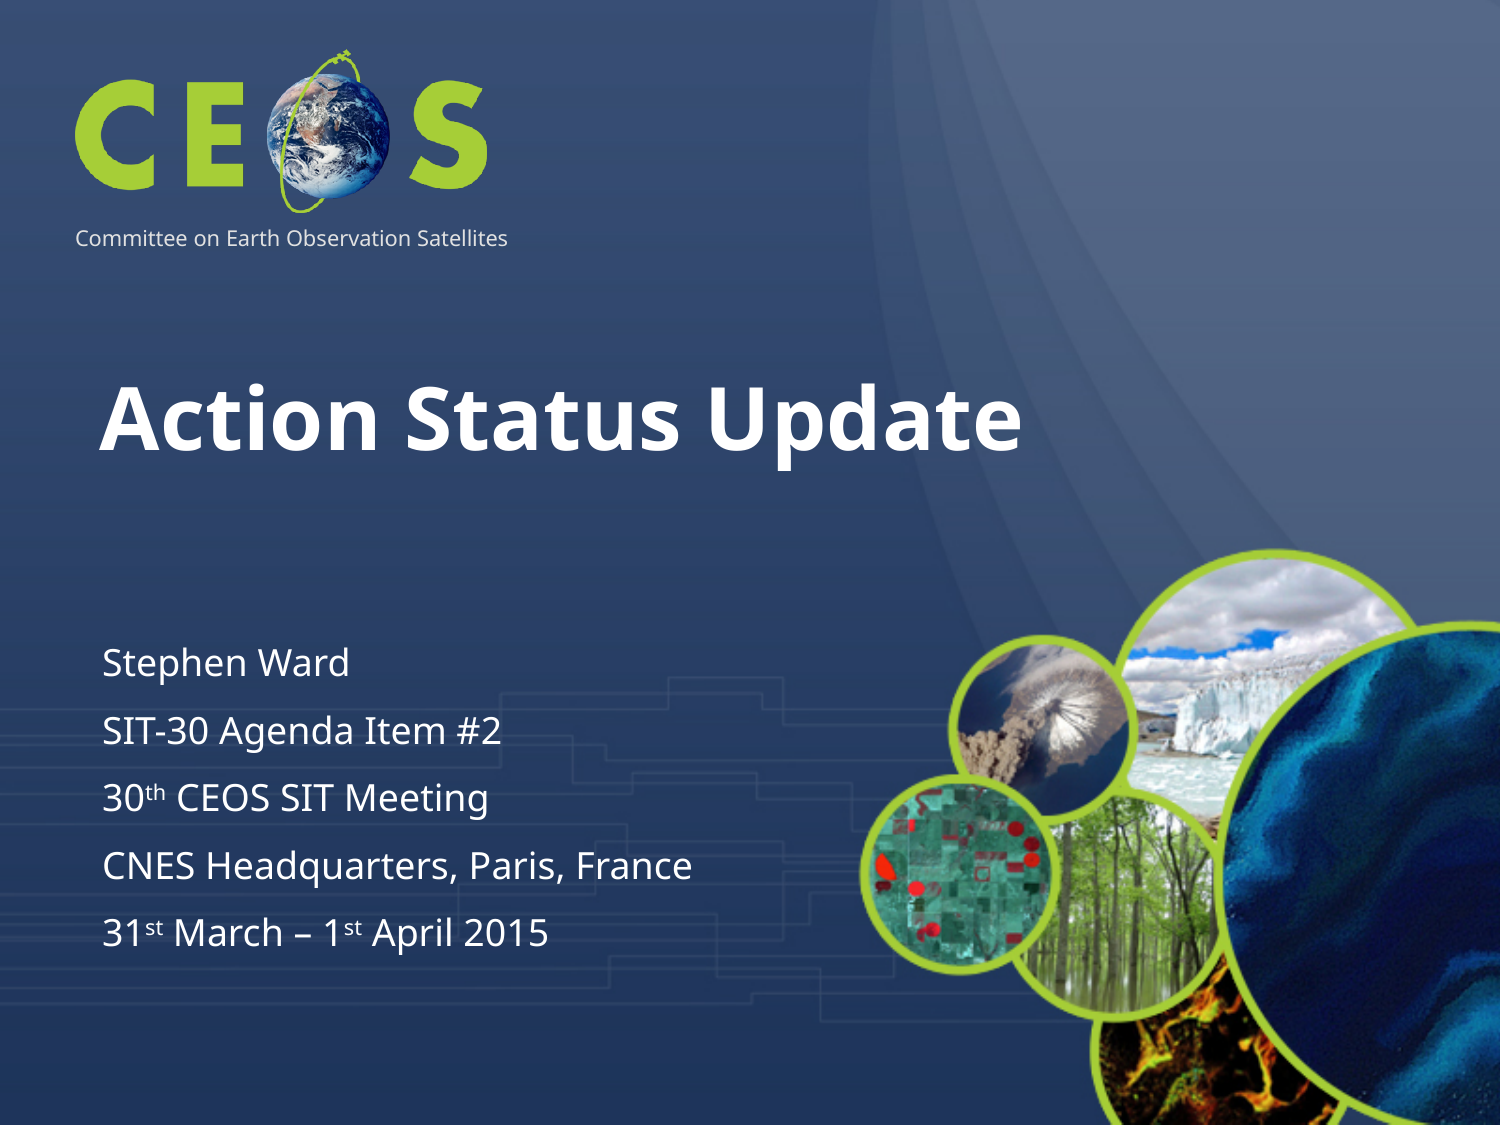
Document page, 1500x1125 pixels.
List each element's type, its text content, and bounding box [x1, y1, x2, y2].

picture [0, 0, 1500, 1125]
text_box Stephen Ward SIT-30 Agenda Item #2 30th CEOS SIT Meeting CNES Headquarters, Paris, France 31st March – 1st April 2015 [102, 616, 892, 1034]
picture [1435, 1058, 1443, 1065]
text_box Committee on Earth Observation Satellites [75, 224, 536, 260]
title Action Status Update [99, 362, 1043, 526]
